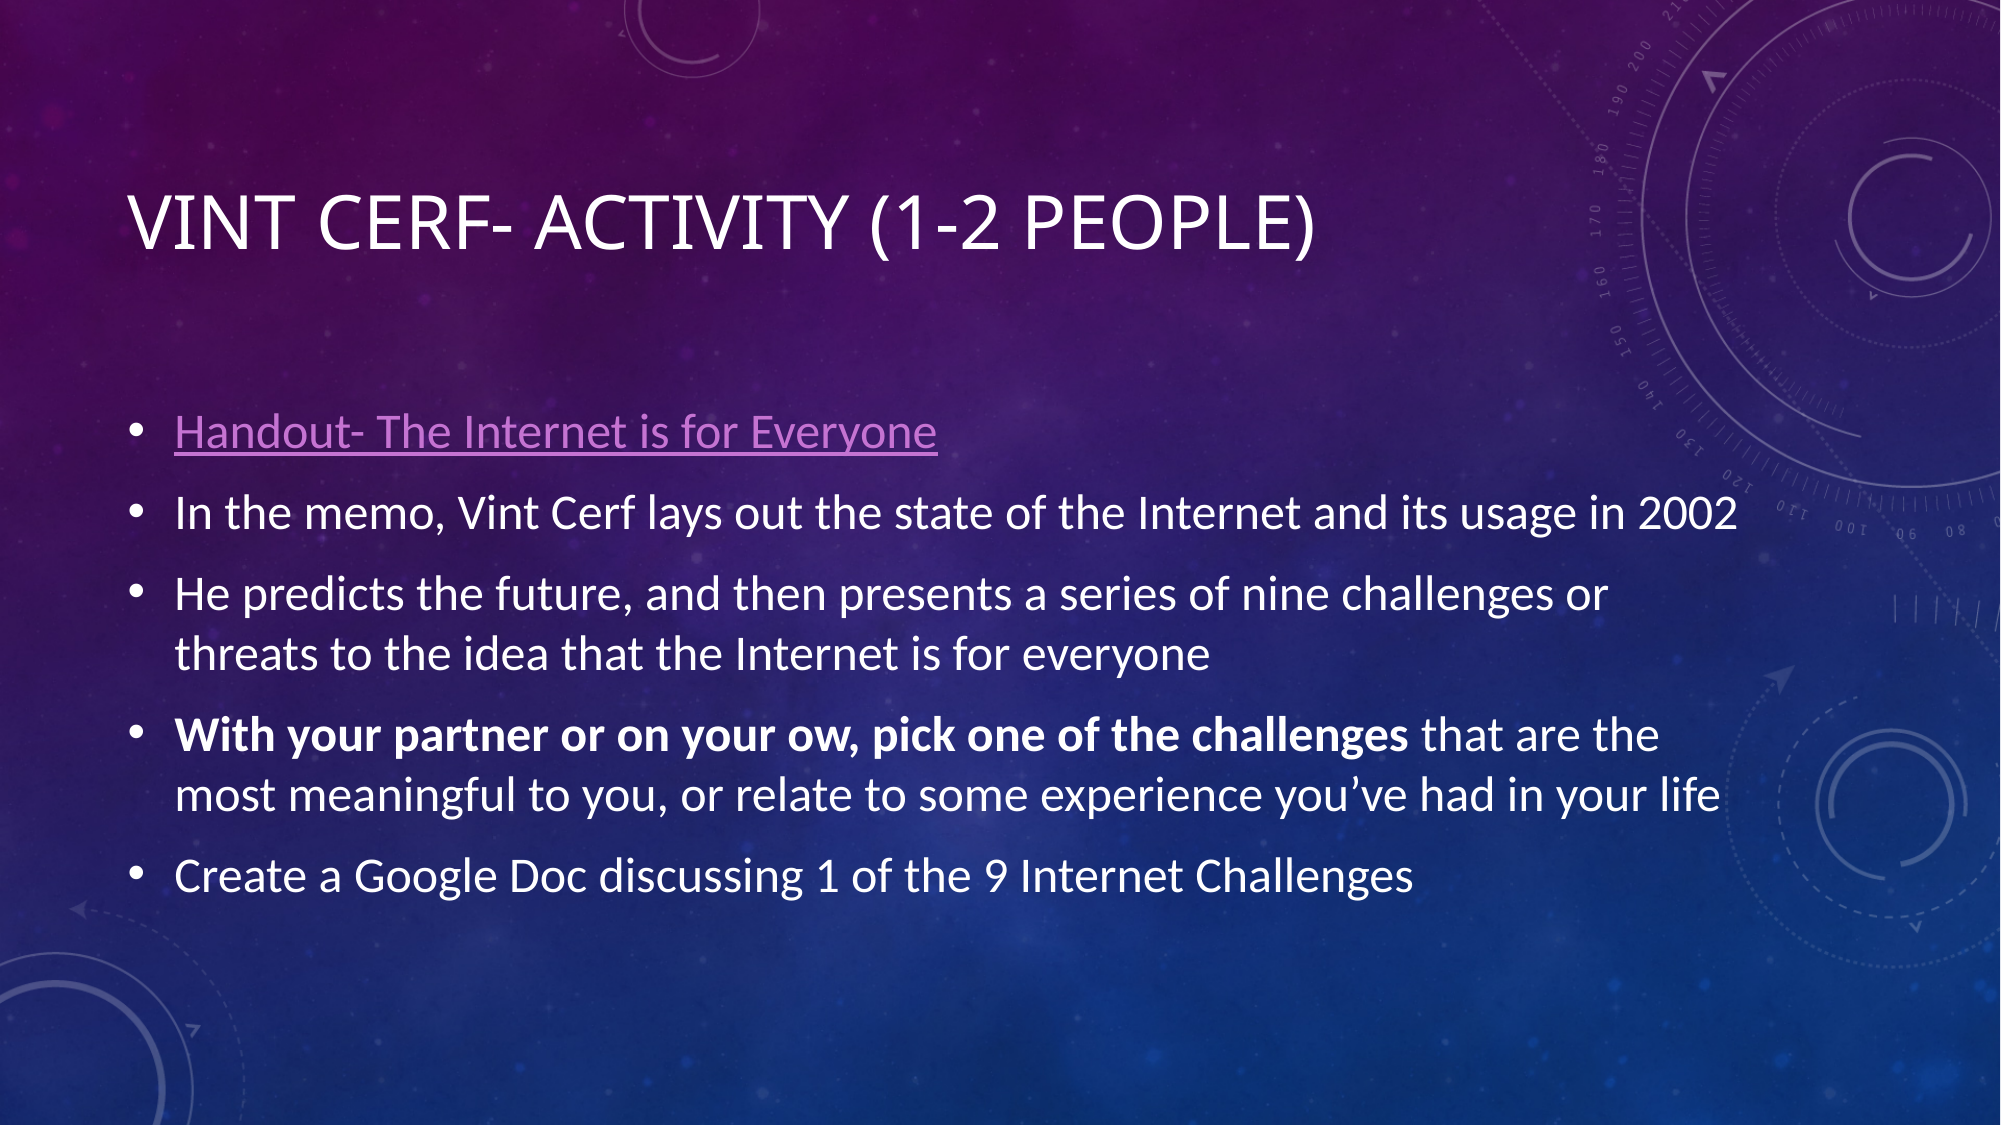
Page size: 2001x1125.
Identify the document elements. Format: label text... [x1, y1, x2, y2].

list Handout- The Internet is for Everyone In the memo, Vint Cerf lays out the state of the Internet and its usage in 2002 He predicts the future, and then presents a series of nine challenges or threats to the idea that the Internet is for everyone With your partner or on your ow, pick one of the challenges that are the most meaningful to you, or relate to some experience you’ve had in your life Create a Google Doc discussing 1 of the 9 Internet Challenges [112, 351, 1775, 950]
picture [0, 0, 2001, 1125]
title Vint Cerf- Activity (1-2 People) [112, 99, 1775, 339]
